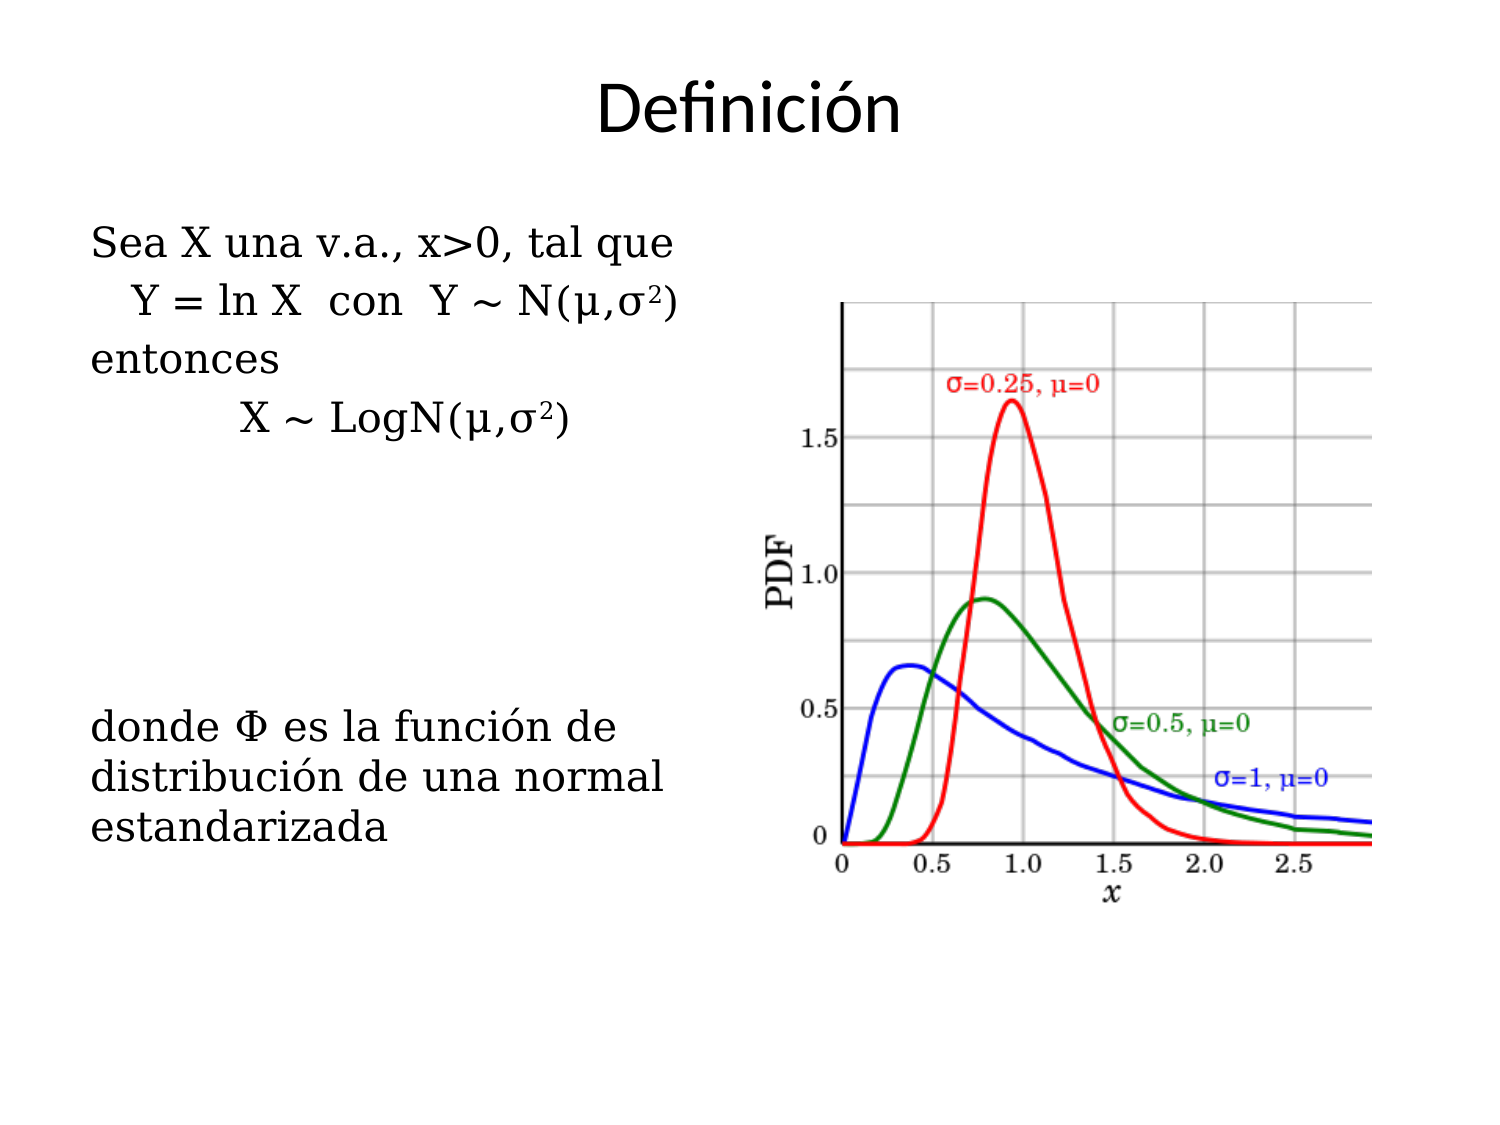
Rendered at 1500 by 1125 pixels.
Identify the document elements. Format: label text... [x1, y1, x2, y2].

picture [761, 302, 1372, 913]
title Definición [75, 45, 1425, 161]
